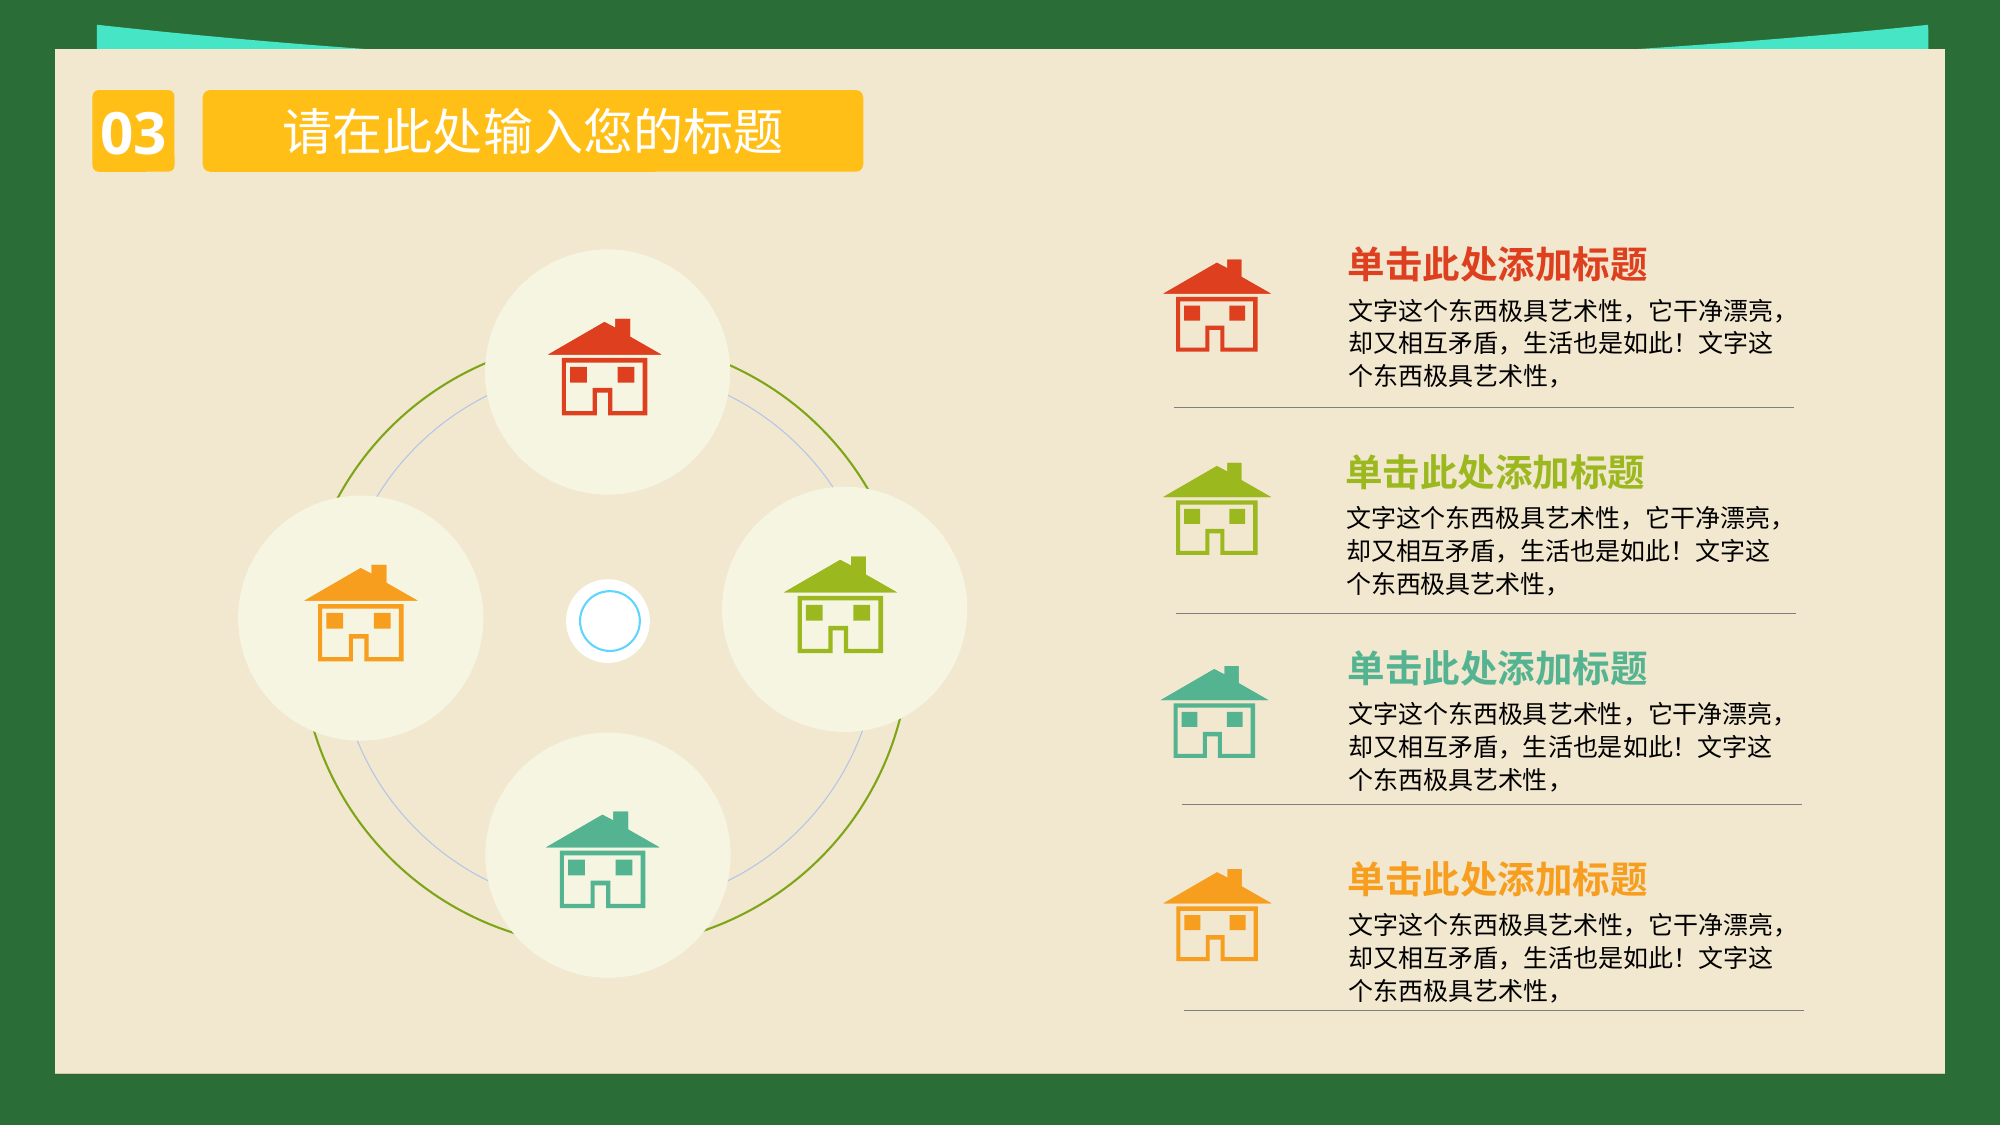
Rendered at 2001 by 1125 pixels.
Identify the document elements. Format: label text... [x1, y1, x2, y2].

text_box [224, 235, 981, 992]
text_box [1163, 234, 1794, 432]
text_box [1163, 848, 1805, 1046]
picture [55, 49, 1945, 1076]
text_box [1163, 441, 1797, 640]
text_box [1160, 637, 1802, 836]
text_box 请在此处输入您的标题 [202, 90, 864, 172]
text_box 03 [92, 90, 175, 172]
